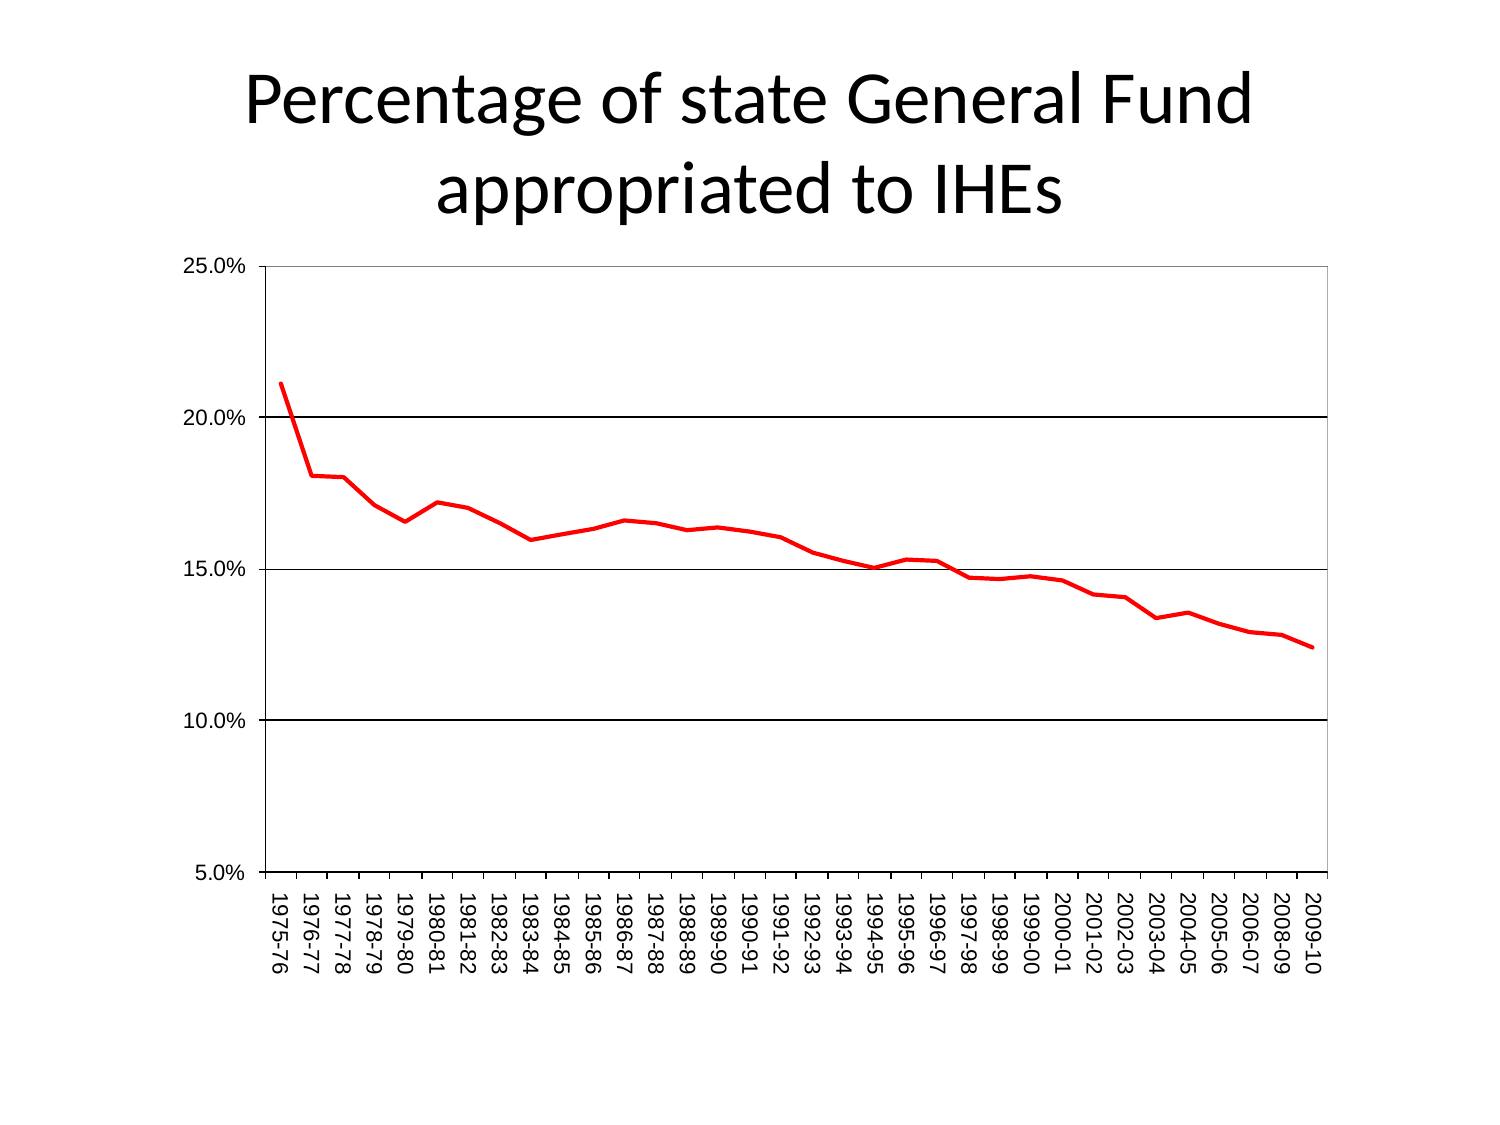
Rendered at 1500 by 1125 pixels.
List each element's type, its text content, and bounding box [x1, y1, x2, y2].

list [164, 201, 1336, 1009]
title Percentage of state General Fund appropriated to IHEs [74, 44, 1426, 233]
